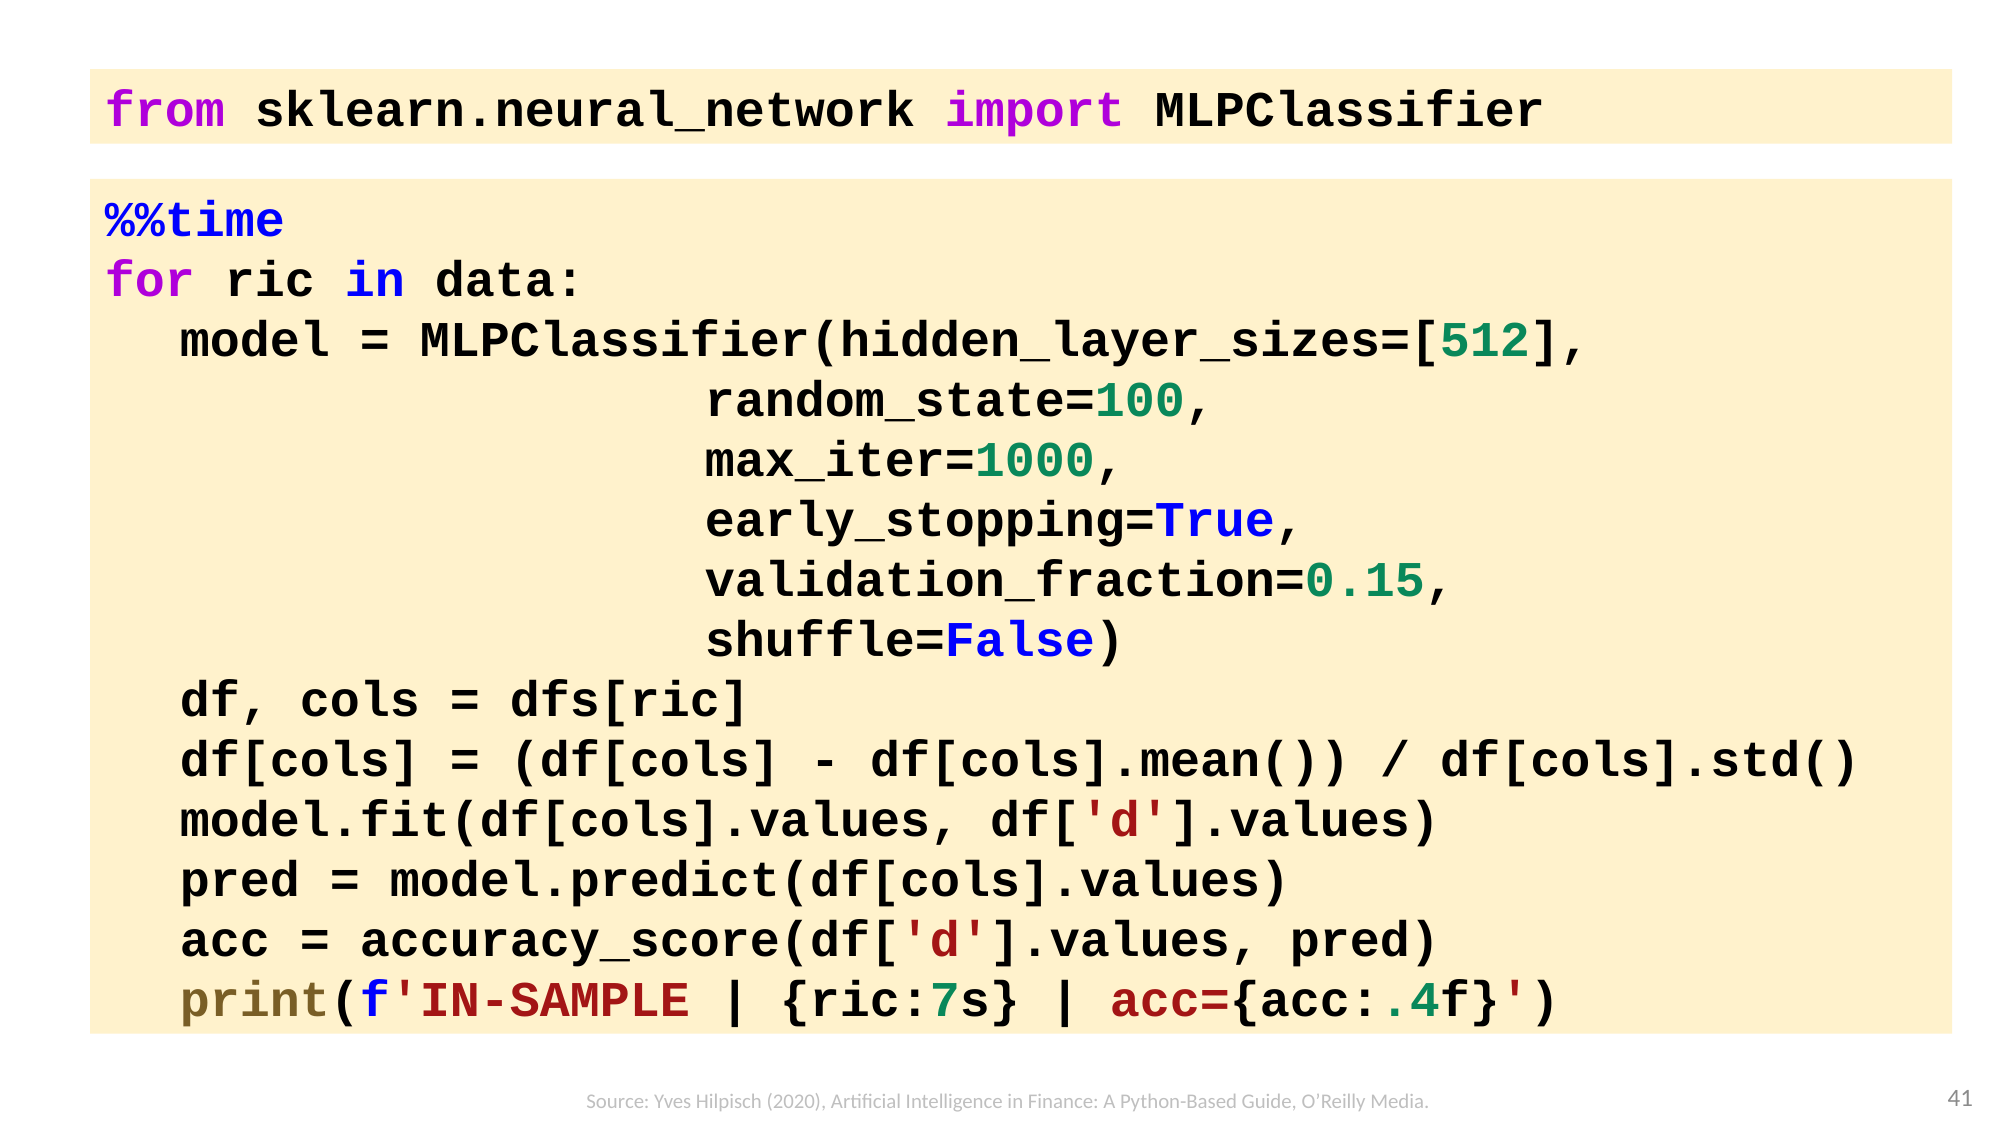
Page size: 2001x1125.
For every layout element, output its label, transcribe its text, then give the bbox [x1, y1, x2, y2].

text_box %%time for ric in data: model = MLPClassifier(hidden_layer_sizes=[512], random_state=100, max_iter=1000, early_stopping=True, validation_fraction=0.15, shuffle=False) df, cols = dfs[ric] df[cols] = (df[cols] - df[cols].mean()) / df[cols].std() model.fit(df[cols].values, df['d'].values) pred = model.predict(df[cols].values) acc = accuracy_score(df['d'].values, pred) print(f'IN-SAMPLE | {ric:7s} | acc={acc:.4f}') [90, 178, 1953, 1034]
text_box Source: Yves Hilpisch (2020), Artificial Intelligence in Finance: A Python-Based Guide, O’Reilly Media. [316, 1079, 1700, 1120]
slide_number 41 [1830, 1076, 1989, 1116]
text_box from sklearn.neural_network import MLPClassifier [90, 69, 1953, 144]
